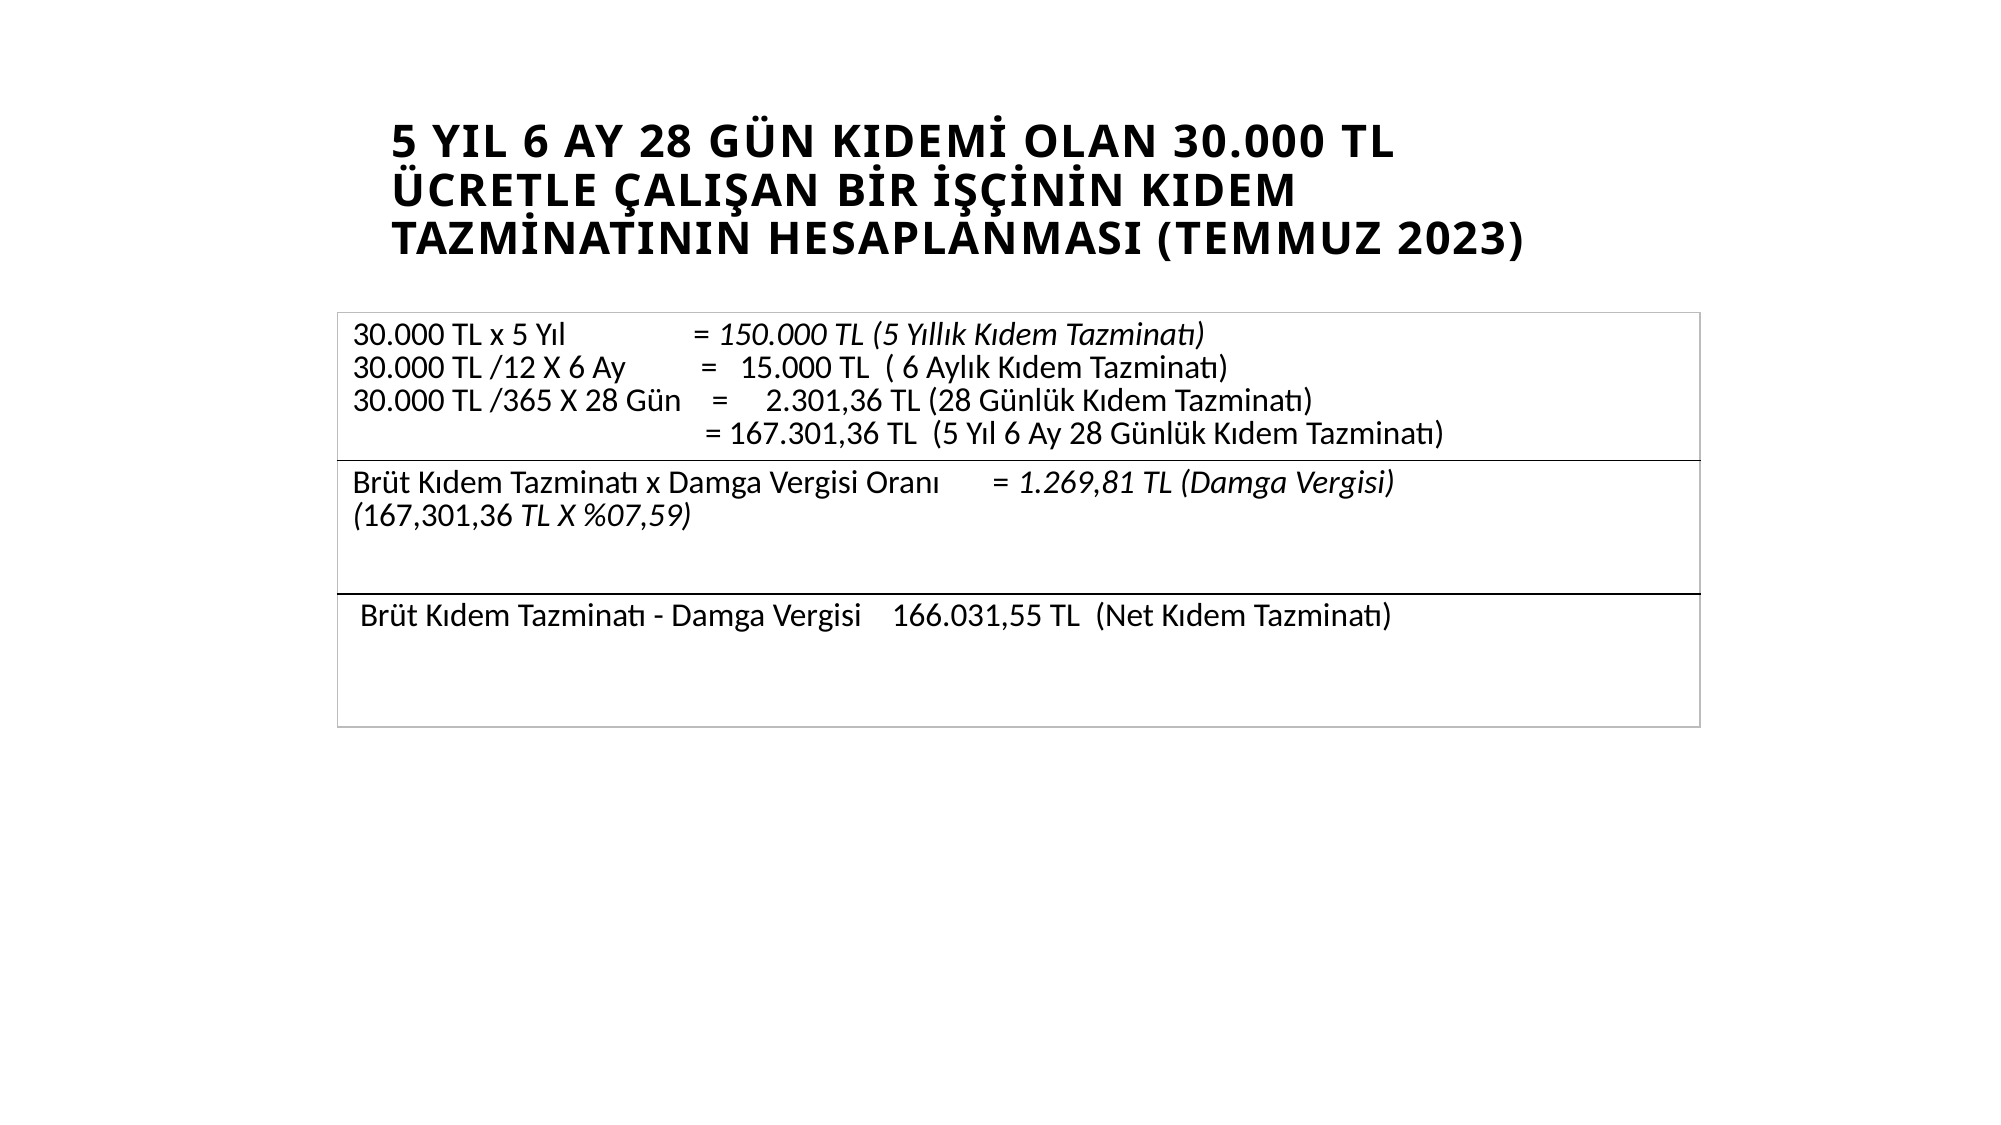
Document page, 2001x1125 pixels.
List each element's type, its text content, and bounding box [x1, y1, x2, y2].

title 5 Yıl 6 AY 28 GÜN Kıdemi Olan 30.000 TL Ücretle Çalışan Bir İşçinin Kıdem Tazminatının Hesaplanması (Temmuz 2023) [376, 96, 1572, 288]
table_cell Brüt Kıdem Tazminatı x Damga Vergisi Oranı = 1.269,81 TL (Damga Vergisi) (167,301,36 TL X %07,59) [338, 461, 1699, 593]
table_cell Brüt Kıdem Tazminatı - Damga Vergisi 166.031,55 TL (Net Kıdem Tazminatı) [338, 595, 1699, 726]
table_header 30.000 TL x 5 Yıl = 150.000 TL (5 Yıllık Kıdem Tazminatı) 30.000 TL /12 X 6 Ay = 15.000 TL ( 6 Aylık Kıdem Tazminatı) 30.000 TL /365 X 28 Gün = 2.301,36 TL (28 Günlük Kıdem Tazminatı) = 167.301,36 TL (5 Yıl 6 Ay 28 Günlük Kıdem Tazminatı) [338, 313, 1699, 460]
